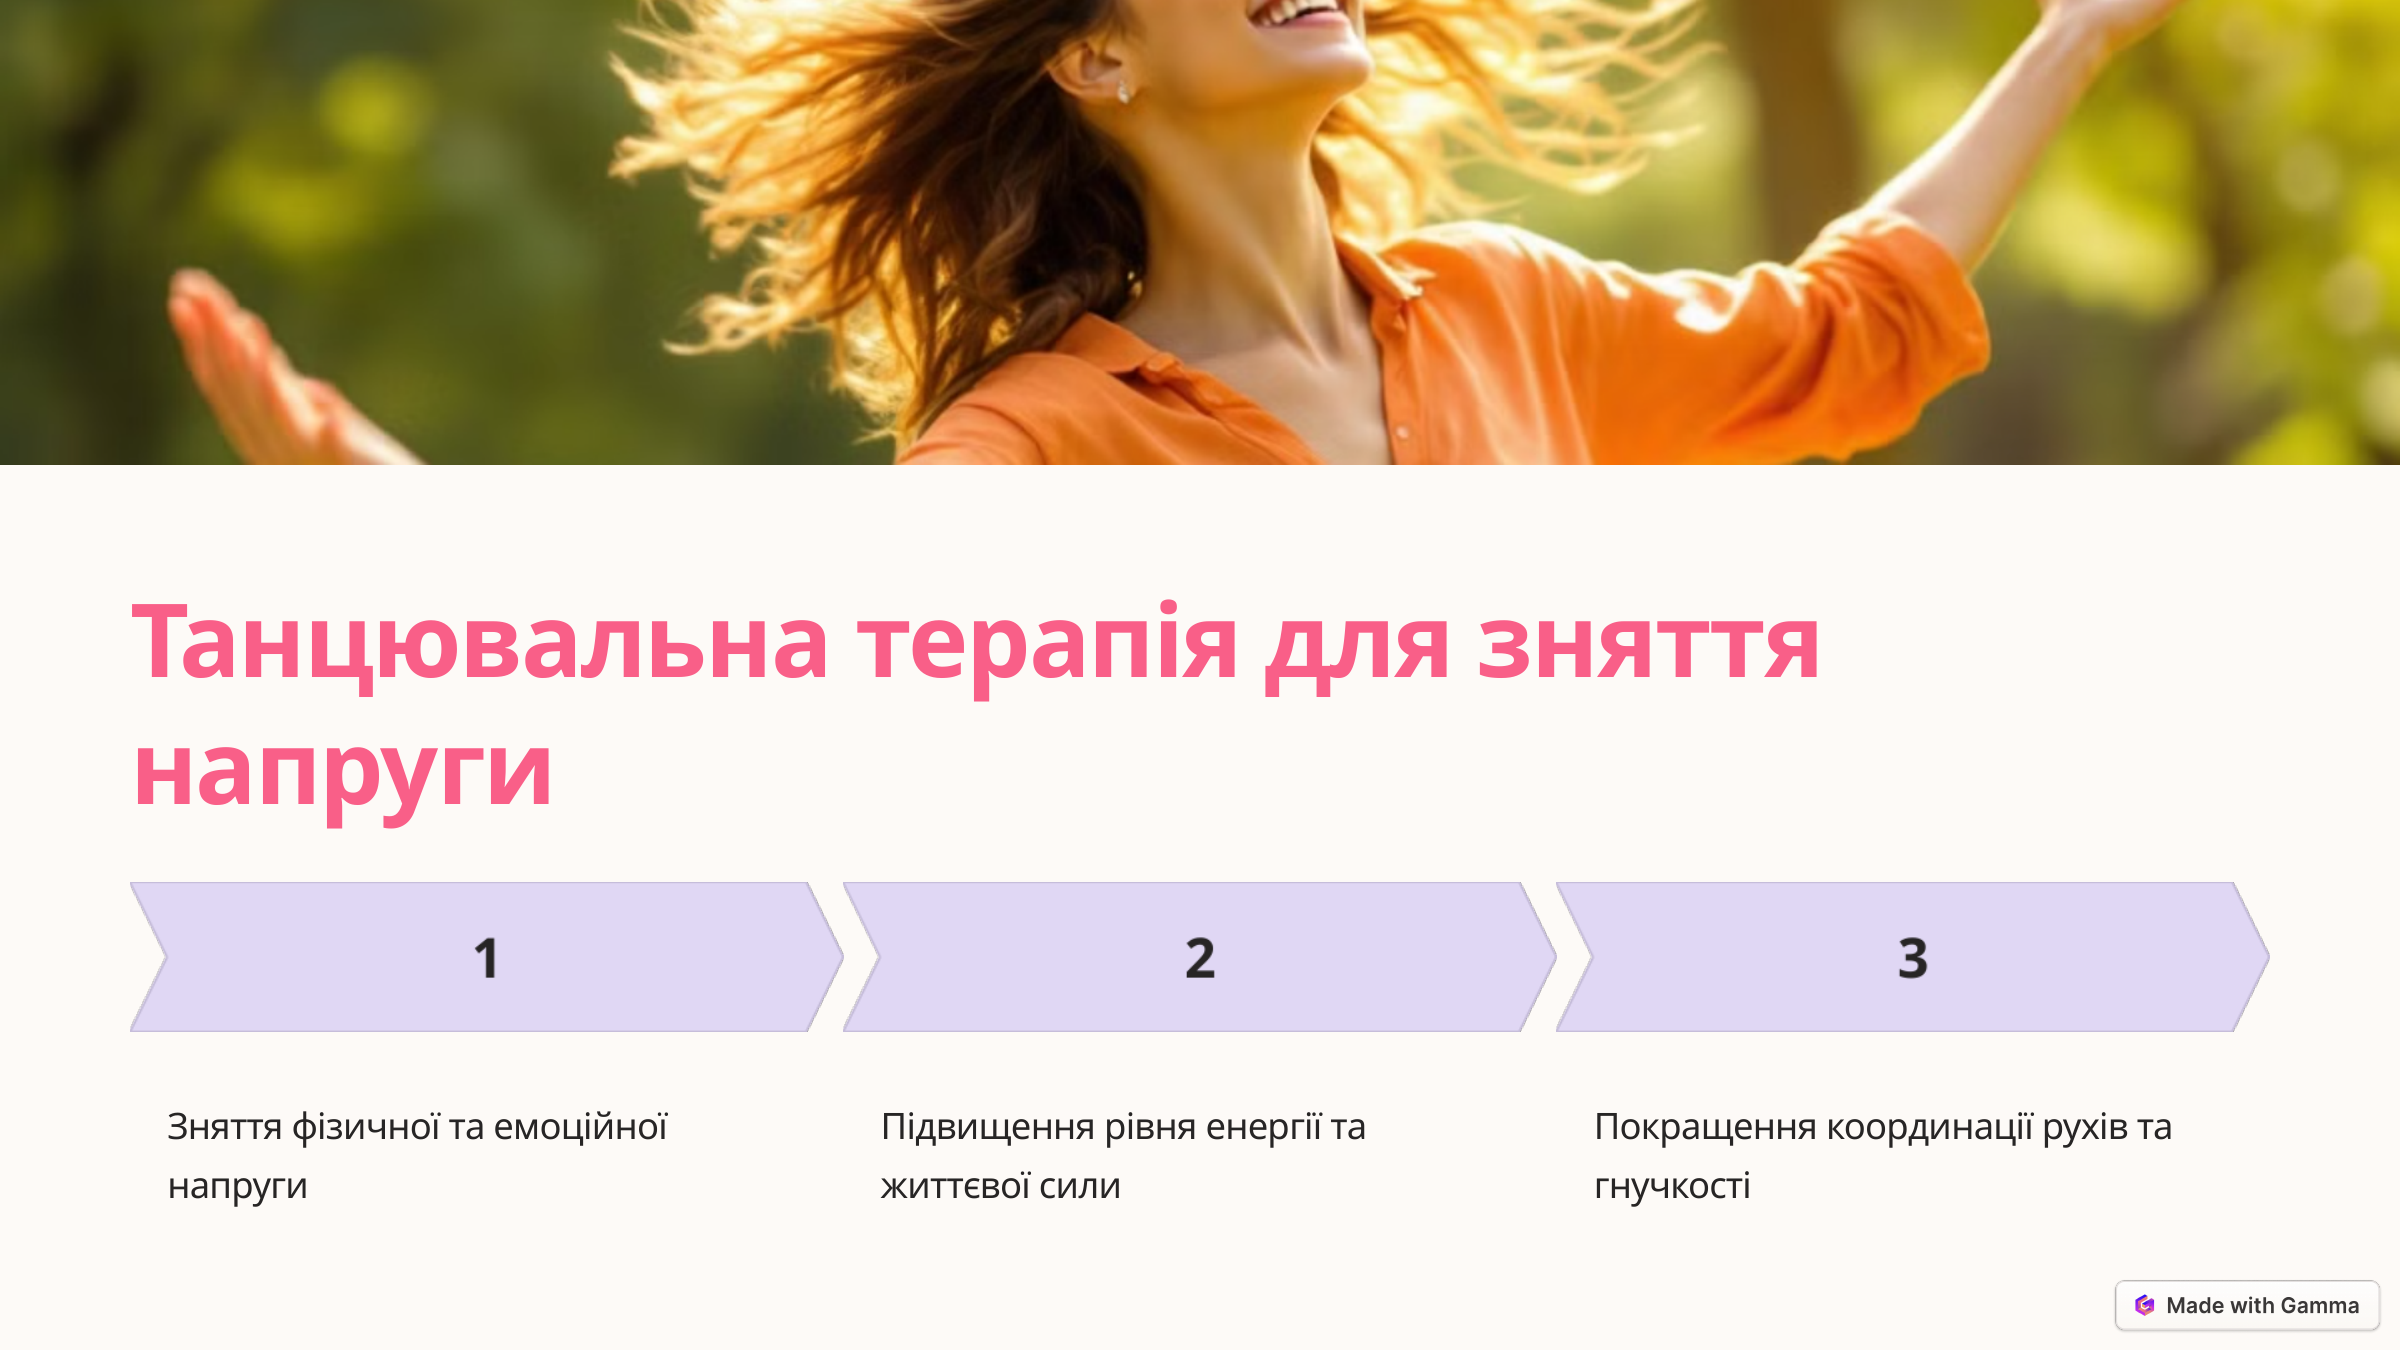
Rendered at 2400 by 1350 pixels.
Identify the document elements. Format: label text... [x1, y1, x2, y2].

text_box Підвищення рівня енергії та життєвої сили [880, 1087, 1520, 1207]
text_box Зняття фізичної та емоційної напруги [167, 1087, 807, 1207]
text_box Покращення координації рухів та гнучкості [1593, 1087, 2233, 1207]
picture [2106, 1271, 2389, 1339]
picture [0, 0, 2400, 466]
picture [130, 882, 2270, 1032]
text_box Танцювальна терапія для зняття напруги [130, 571, 2270, 828]
